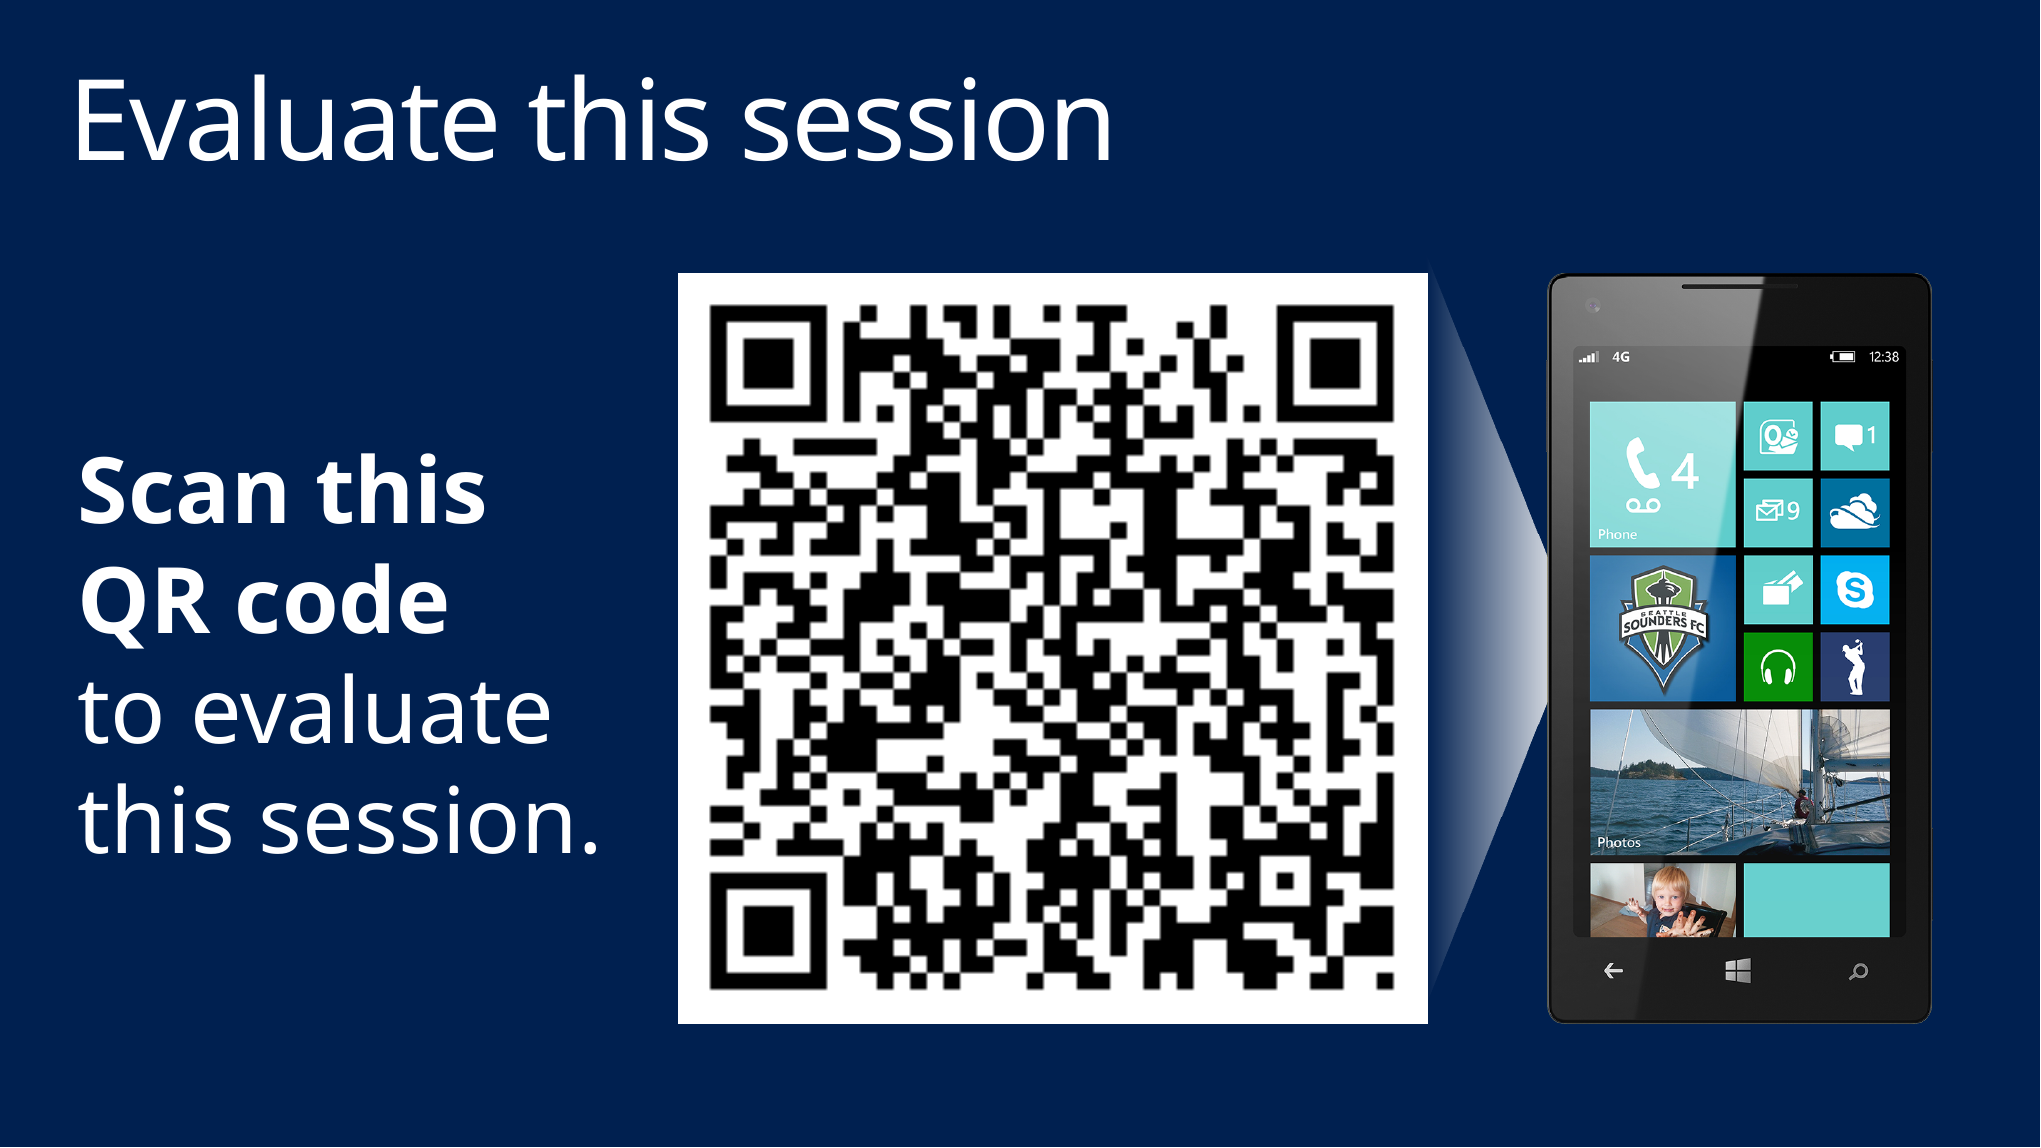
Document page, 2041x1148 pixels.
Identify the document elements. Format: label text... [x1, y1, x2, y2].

picture [1546, 273, 1934, 1024]
text_box Scan this QR code to evaluate this session. [47, 408, 677, 896]
text_box [1426, 254, 1546, 1000]
title Evaluate this session [45, 48, 1996, 199]
picture [677, 273, 1429, 1024]
